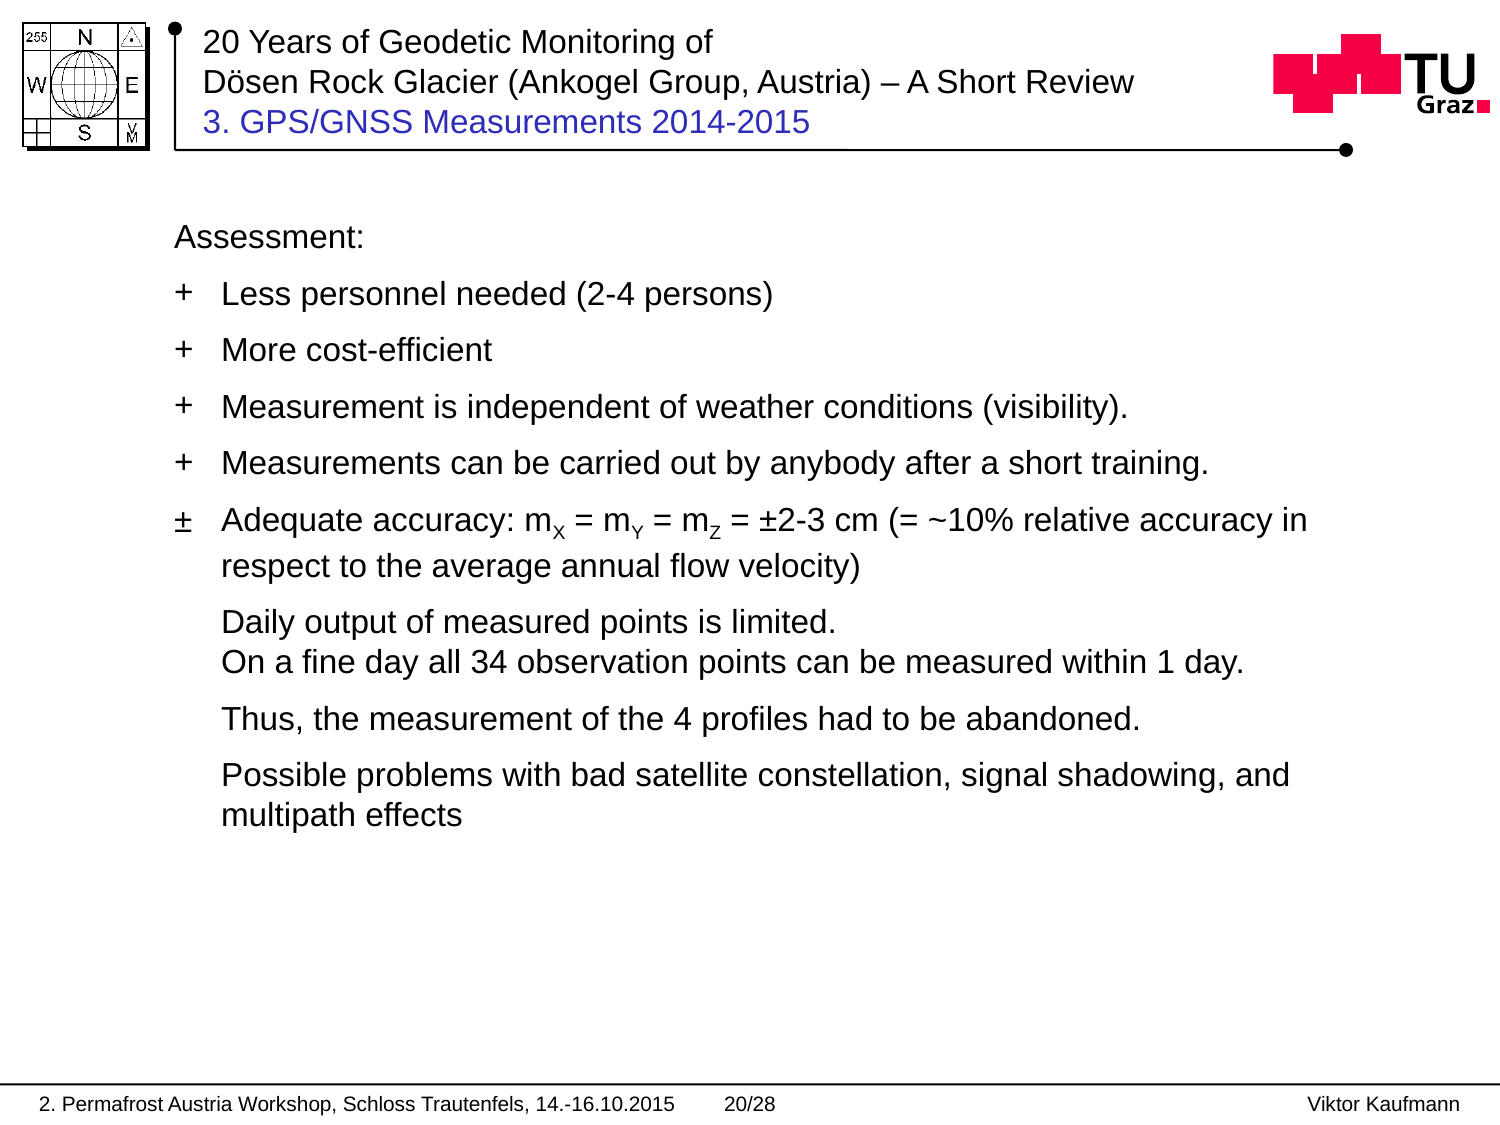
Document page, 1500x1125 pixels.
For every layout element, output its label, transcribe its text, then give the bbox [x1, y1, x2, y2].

title 20 Years of Geodetic Monitoring of Dösen Rock Glacier (Ankogel Group, Austria) – A Short Review 3. GPS/GNSS Measurements 2014-2015 [187, 13, 1323, 150]
picture [22, 22, 150, 151]
text_box Assessment: Less personnel needed (2-4 persons) More cost-efficient Measurement is independent of weather conditions (visibility). Measurements can be carried out by anybody after a short training. Adequate accuracy: mX = mY = mZ = ±2-3 cm (= ~10% relative accuracy in respect to the average annual flow velocity) Daily output of measured points is limited. On a fine day all 34 observation points can be measured within 1 day. Thus, the measurement of the 4 profiles had to be abandoned. Possible problems with bad satellite constellation, signal shadowing, and multipath effects [159, 208, 1394, 841]
